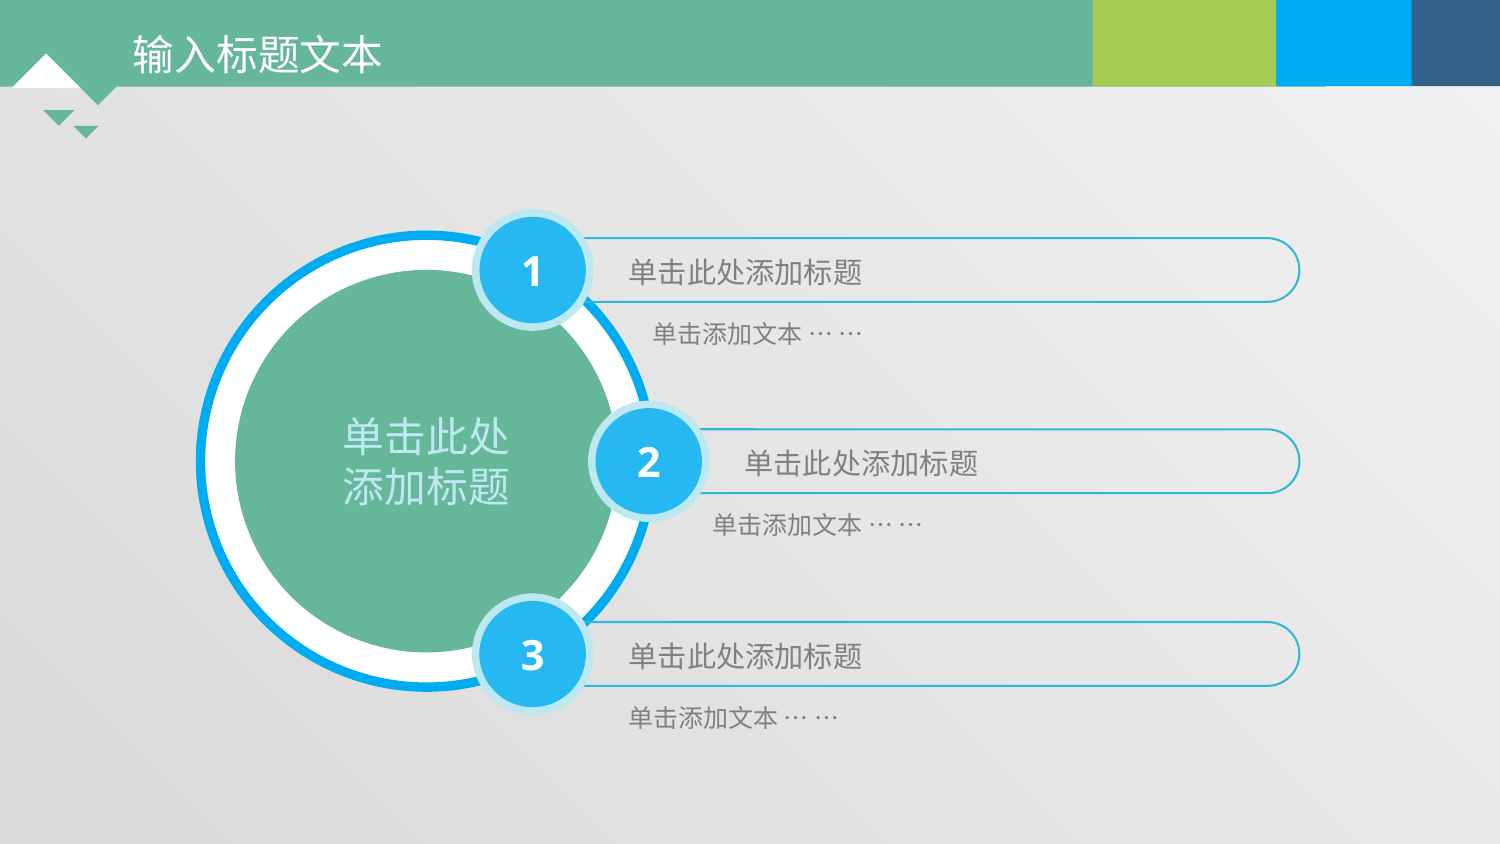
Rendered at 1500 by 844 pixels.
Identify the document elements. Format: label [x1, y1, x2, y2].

text_box [479, 237, 1300, 358]
text_box [587, 400, 711, 523]
text_box [479, 621, 1300, 741]
text_box [595, 429, 1300, 548]
text_box [471, 593, 595, 715]
text_box [471, 208, 595, 332]
text_box [200, 235, 653, 688]
